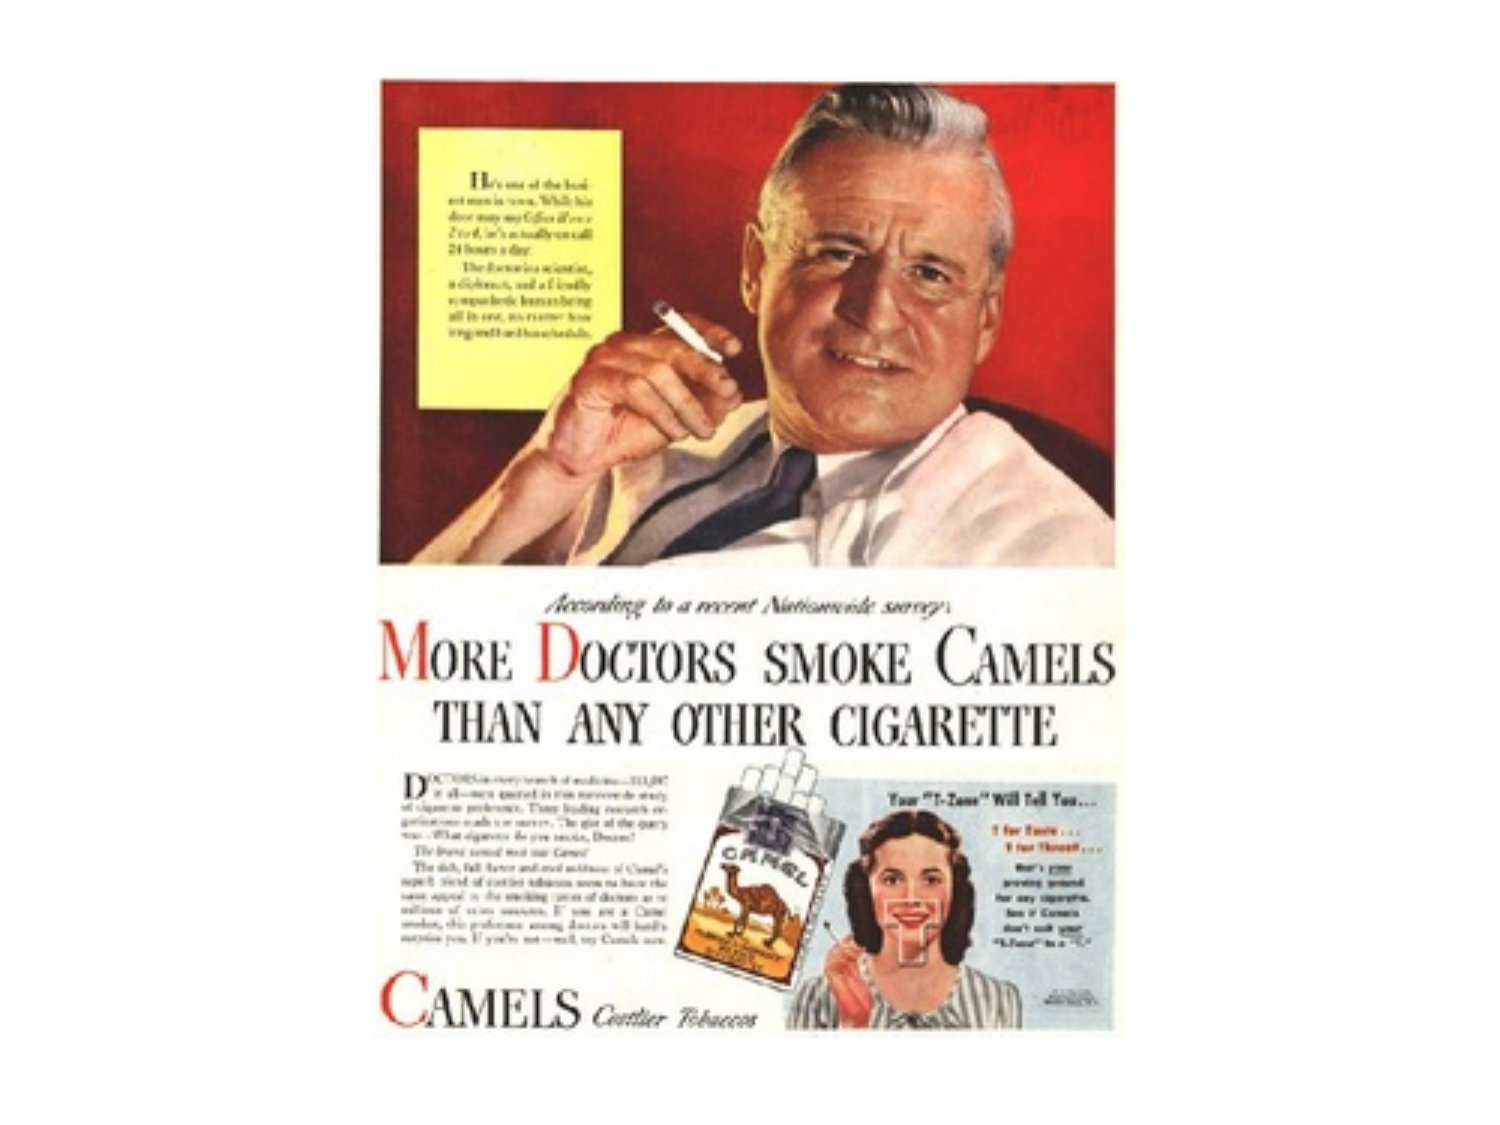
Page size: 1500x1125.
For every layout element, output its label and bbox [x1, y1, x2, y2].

picture [374, 77, 1126, 1038]
